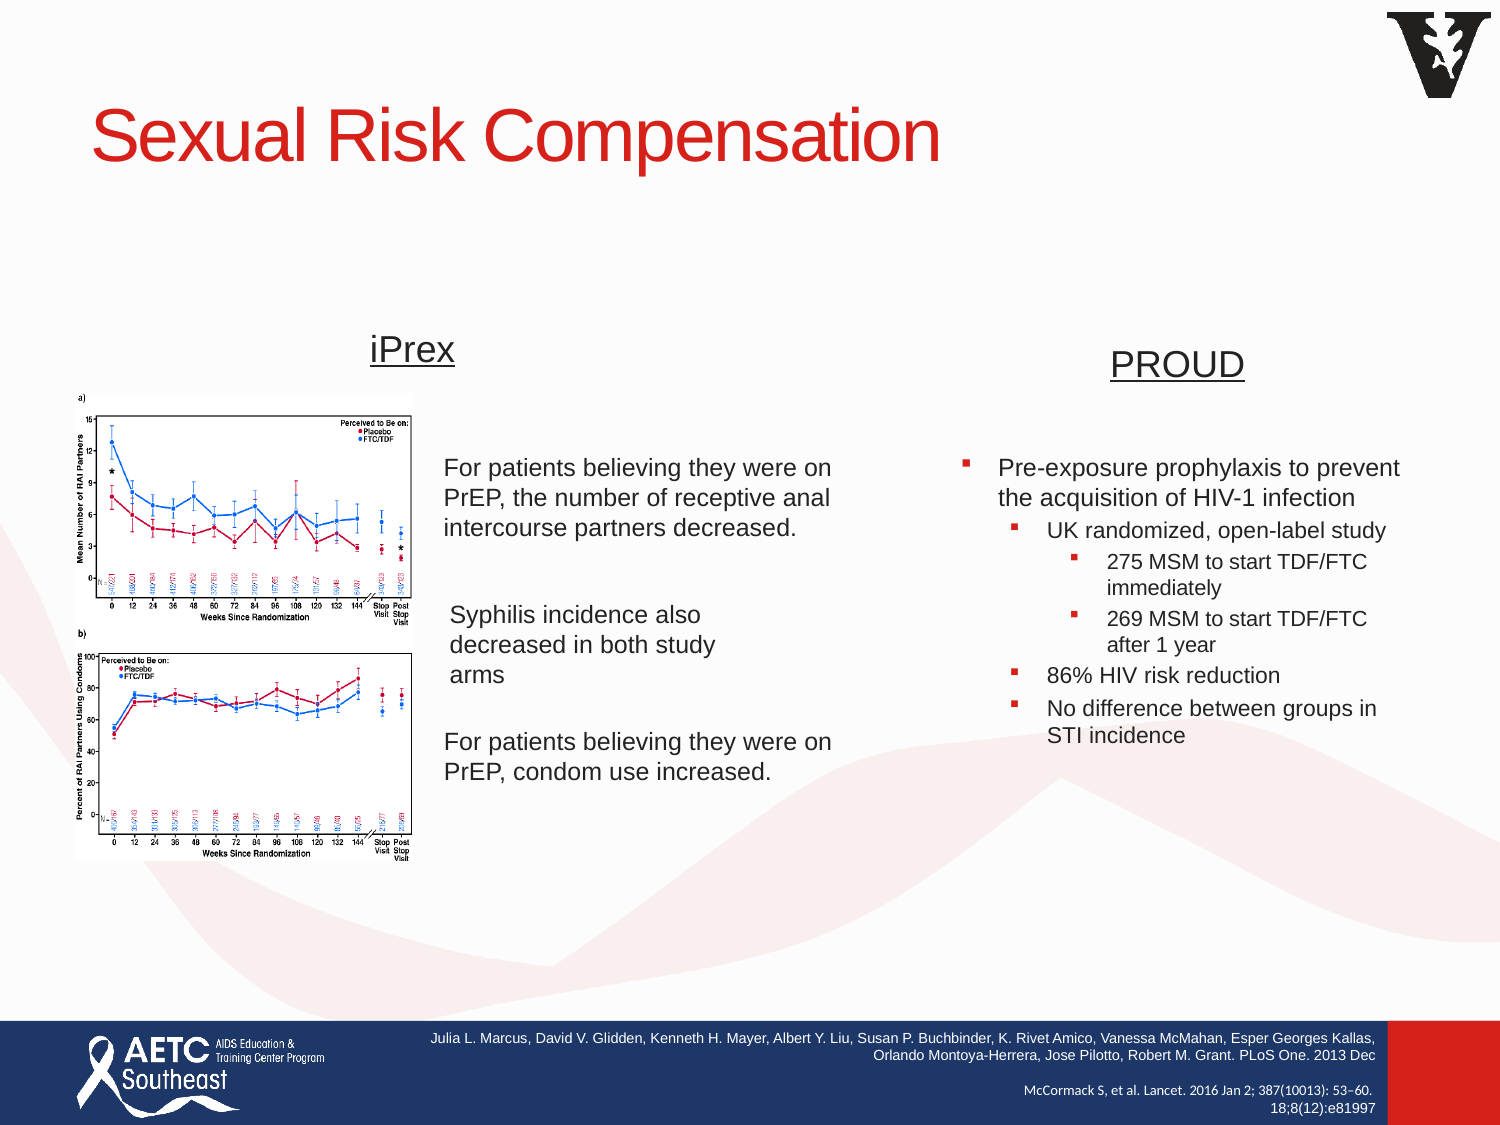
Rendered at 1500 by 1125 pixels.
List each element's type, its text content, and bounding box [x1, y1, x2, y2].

text_box For patients believing they were on PrEP, condom use increased. [429, 718, 855, 794]
picture [1387, 12, 1491, 98]
text_box Julia L. Marcus, David V. Glidden, Kenneth H. Mayer, Albert Y. Liu, Susan P. Buchbinder, K. Rivet Amico, Vanessa McMahan, Esper Georges Kallas, Orlando Montoya-Herrera, Jose Pilotto, Robert M. Grant. PLoS One. 2013 Dec McCormack S, et al. Lancet. 2016 Jan 2; 387(10013): 53–60. 18;8(12):e81997 [378, 1021, 1391, 1124]
text_box Syphilis incidence also decreased in both study arms [434, 591, 785, 696]
picture [75, 1034, 325, 1119]
list Pre-exposure prophylaxis to prevent the acquisition of HIV-1 infection UK randomized, open-label study 275 MSM to start TDF/FTC immediately 269 MSM to start TDF/FTC after 1 year 86% HIV risk reduction No difference between groups in STI incidence [926, 443, 1429, 1055]
text_box iPrex [281, 317, 544, 378]
text_box For patients believing they were on PrEP, the number of receptive anal intercourse partners decreased. [429, 443, 867, 549]
text_box PROUD [1046, 332, 1309, 393]
title Sexual Risk Compensation [75, 37, 1444, 225]
picture [74, 393, 413, 862]
